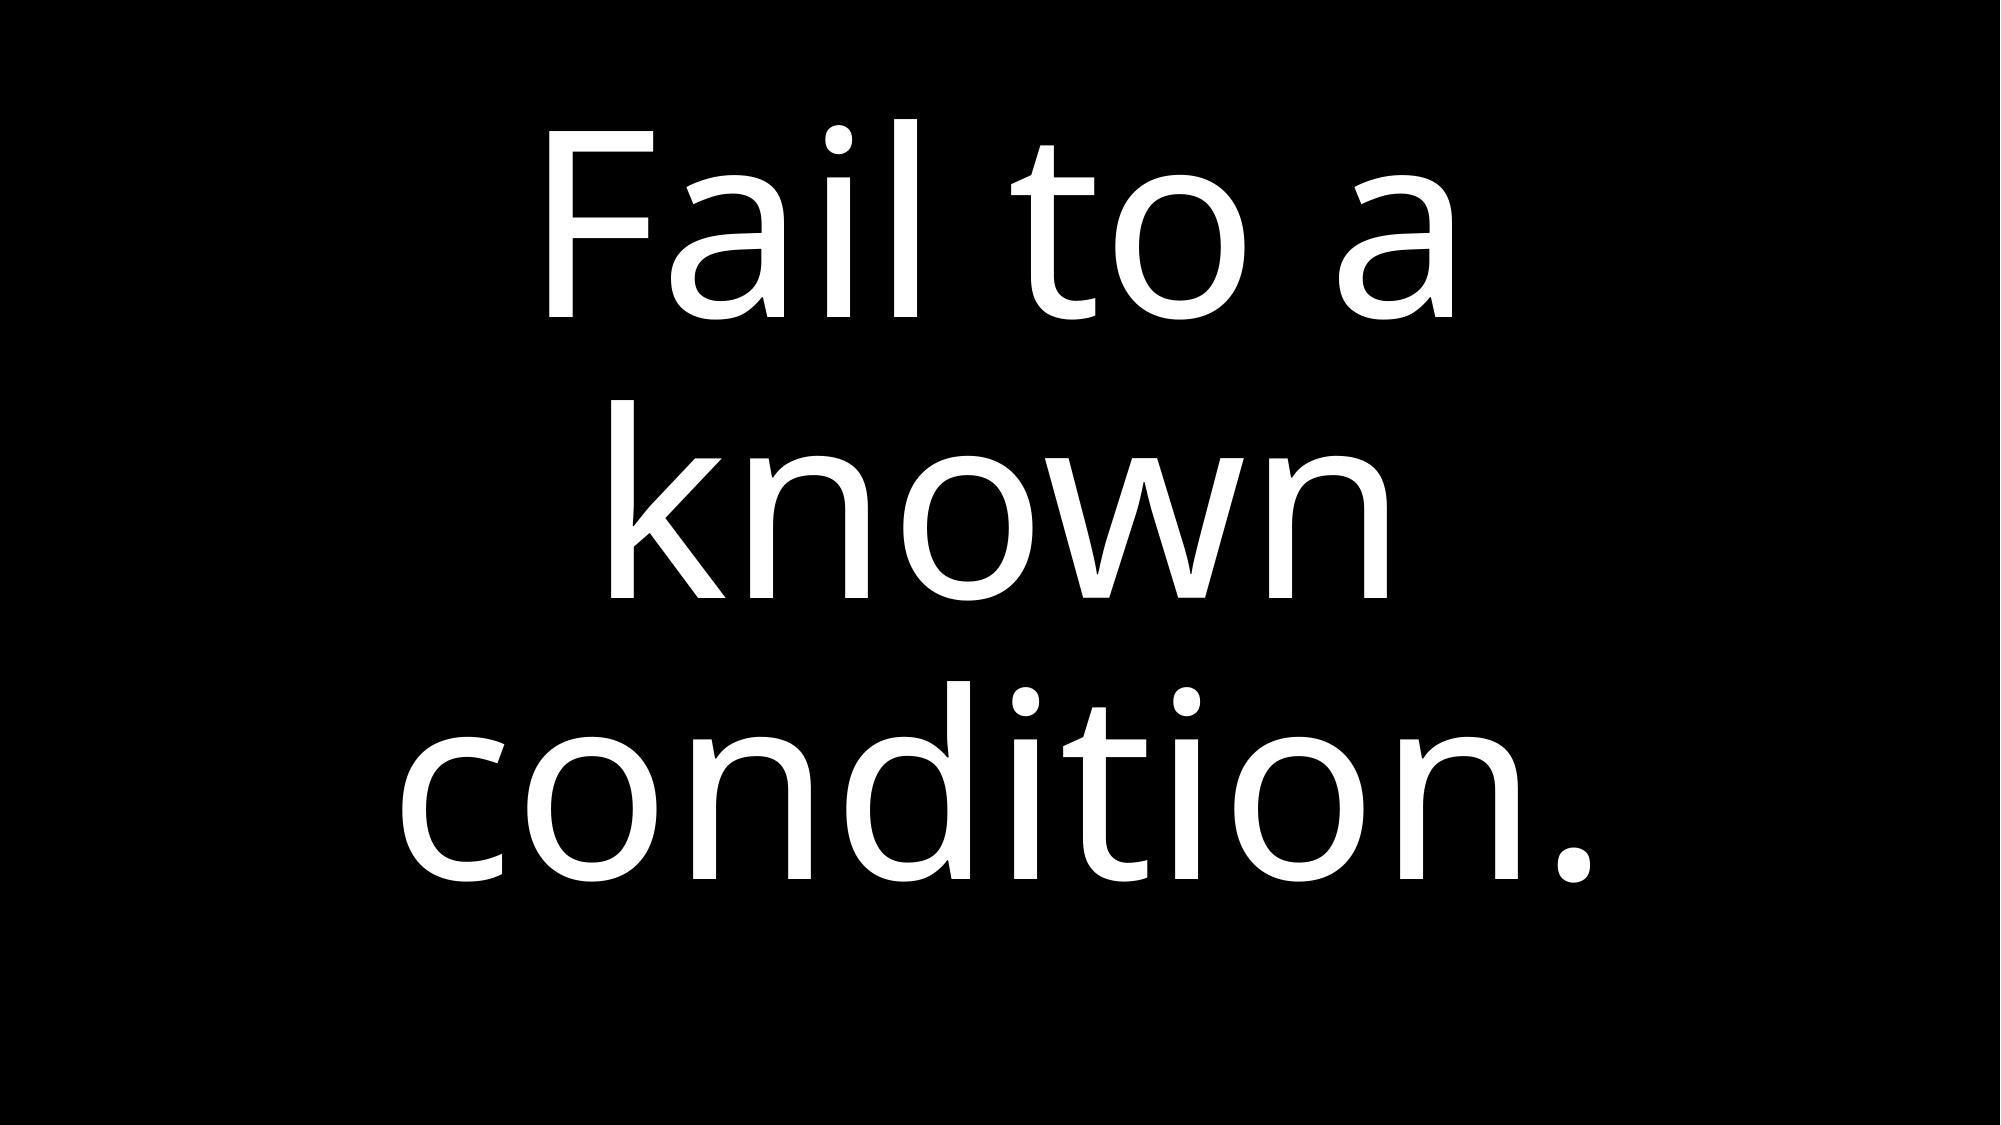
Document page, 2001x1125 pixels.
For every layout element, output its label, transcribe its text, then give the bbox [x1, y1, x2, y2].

title Fail to a known condition. [136, 280, 1862, 749]
